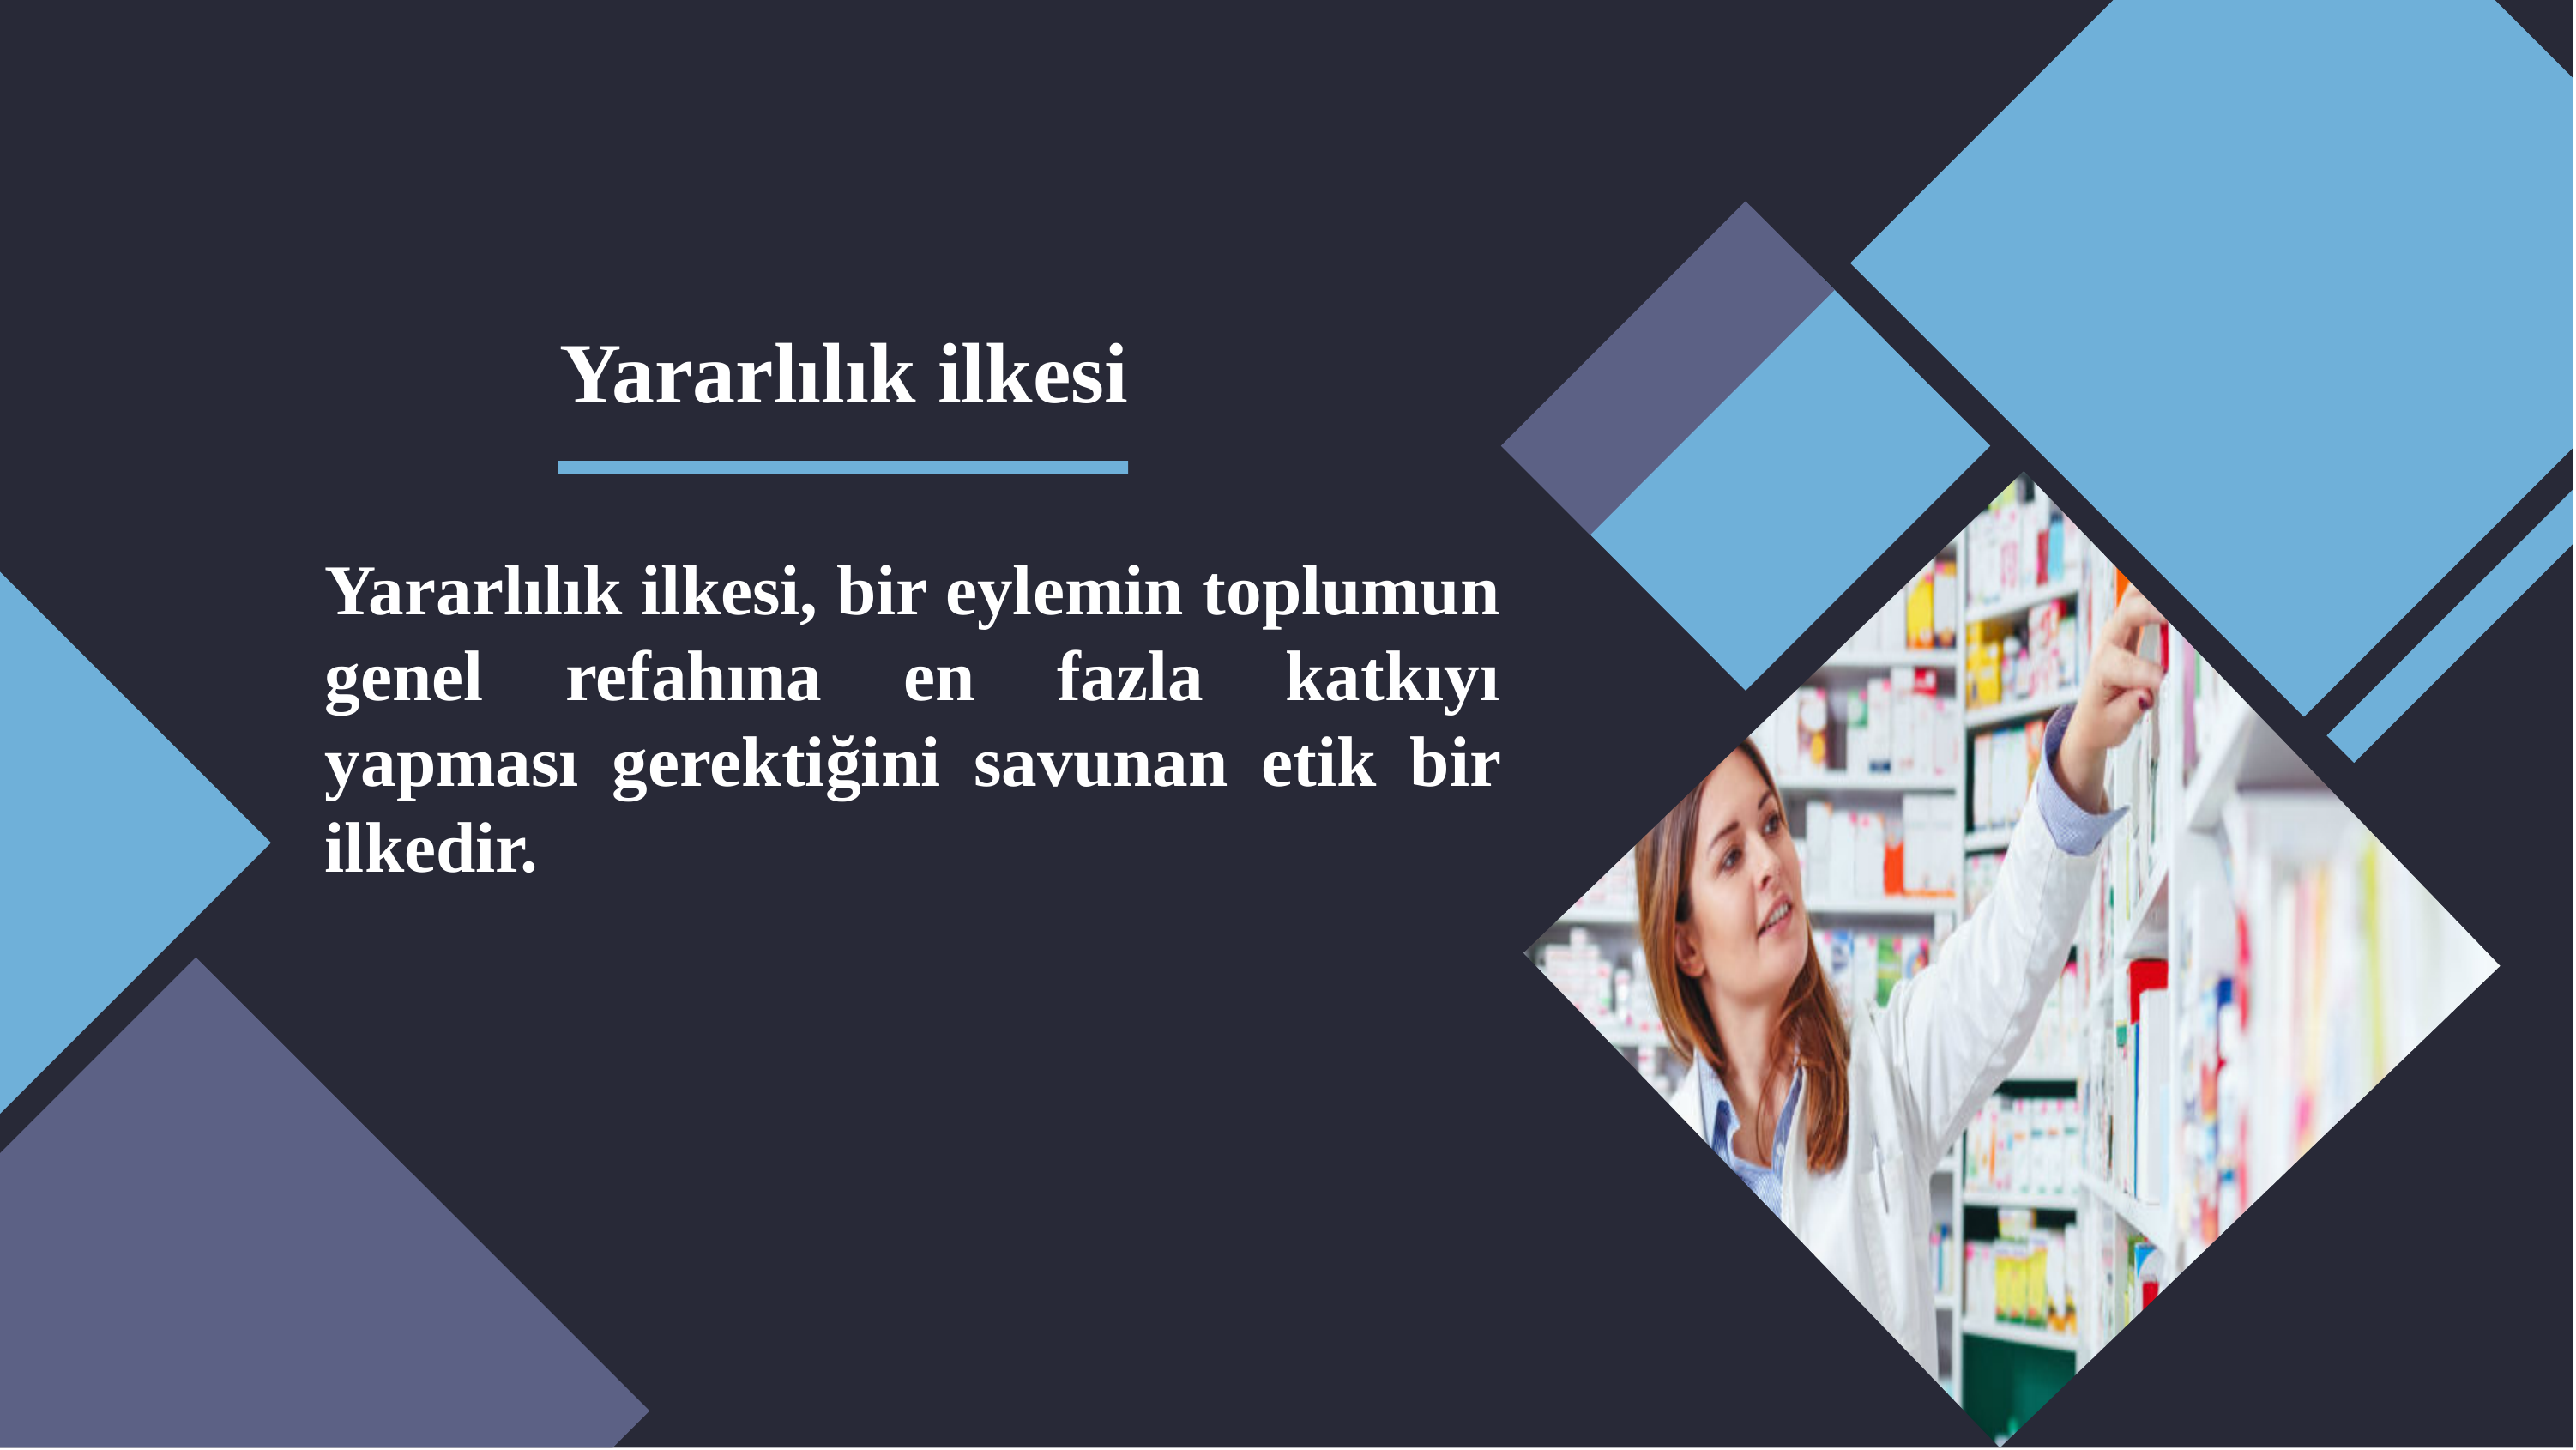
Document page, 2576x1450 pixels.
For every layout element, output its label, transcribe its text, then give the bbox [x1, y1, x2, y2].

text_box [1521, 771, 2502, 1450]
text_box Yararlılık ilkesi, bir eylemin toplumun genel refahına en fazla katkıyı yapması gerektiğini savunan etik bir ilkedir. [324, 541, 1501, 887]
title Yararlılık ilkesi [216, 315, 1470, 559]
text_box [1500, 0, 2574, 764]
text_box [0, 571, 650, 1448]
text_box [558, 461, 1129, 474]
